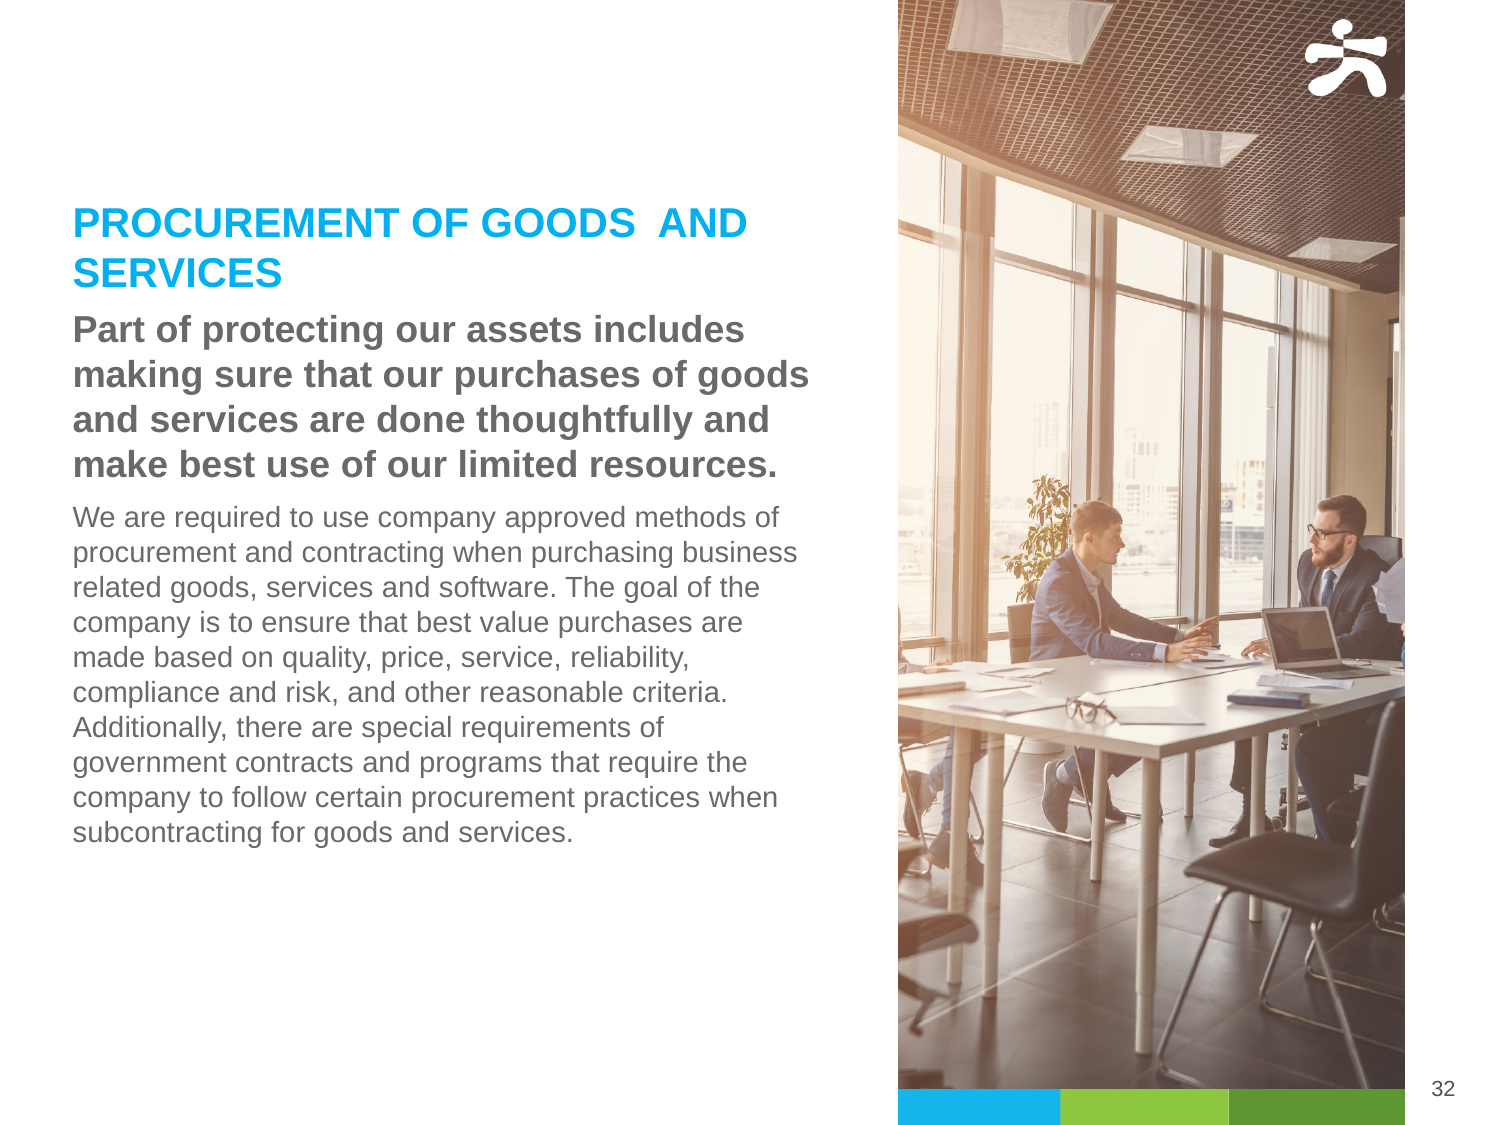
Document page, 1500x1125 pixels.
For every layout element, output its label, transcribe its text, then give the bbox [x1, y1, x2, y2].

picture [898, 0, 1405, 1089]
list PROCUREMENT OF GOODS AND SERVICES Part of protecting our assets includes making sure that our purchases of goods and services are done thoughtfully and make best use of our limited resources. We are required to use company approved methods of procurement and contracting when purchasing business related goods, services and software. The goal of the company is to ensure that best value purchases are made based on quality, price, service, reliability, compliance and risk, and other reasonable criteria. Additionally, there are special requirements of government contracts and programs that require the company to follow certain procurement practices when subcontracting for goods and services. [57, 188, 827, 980]
